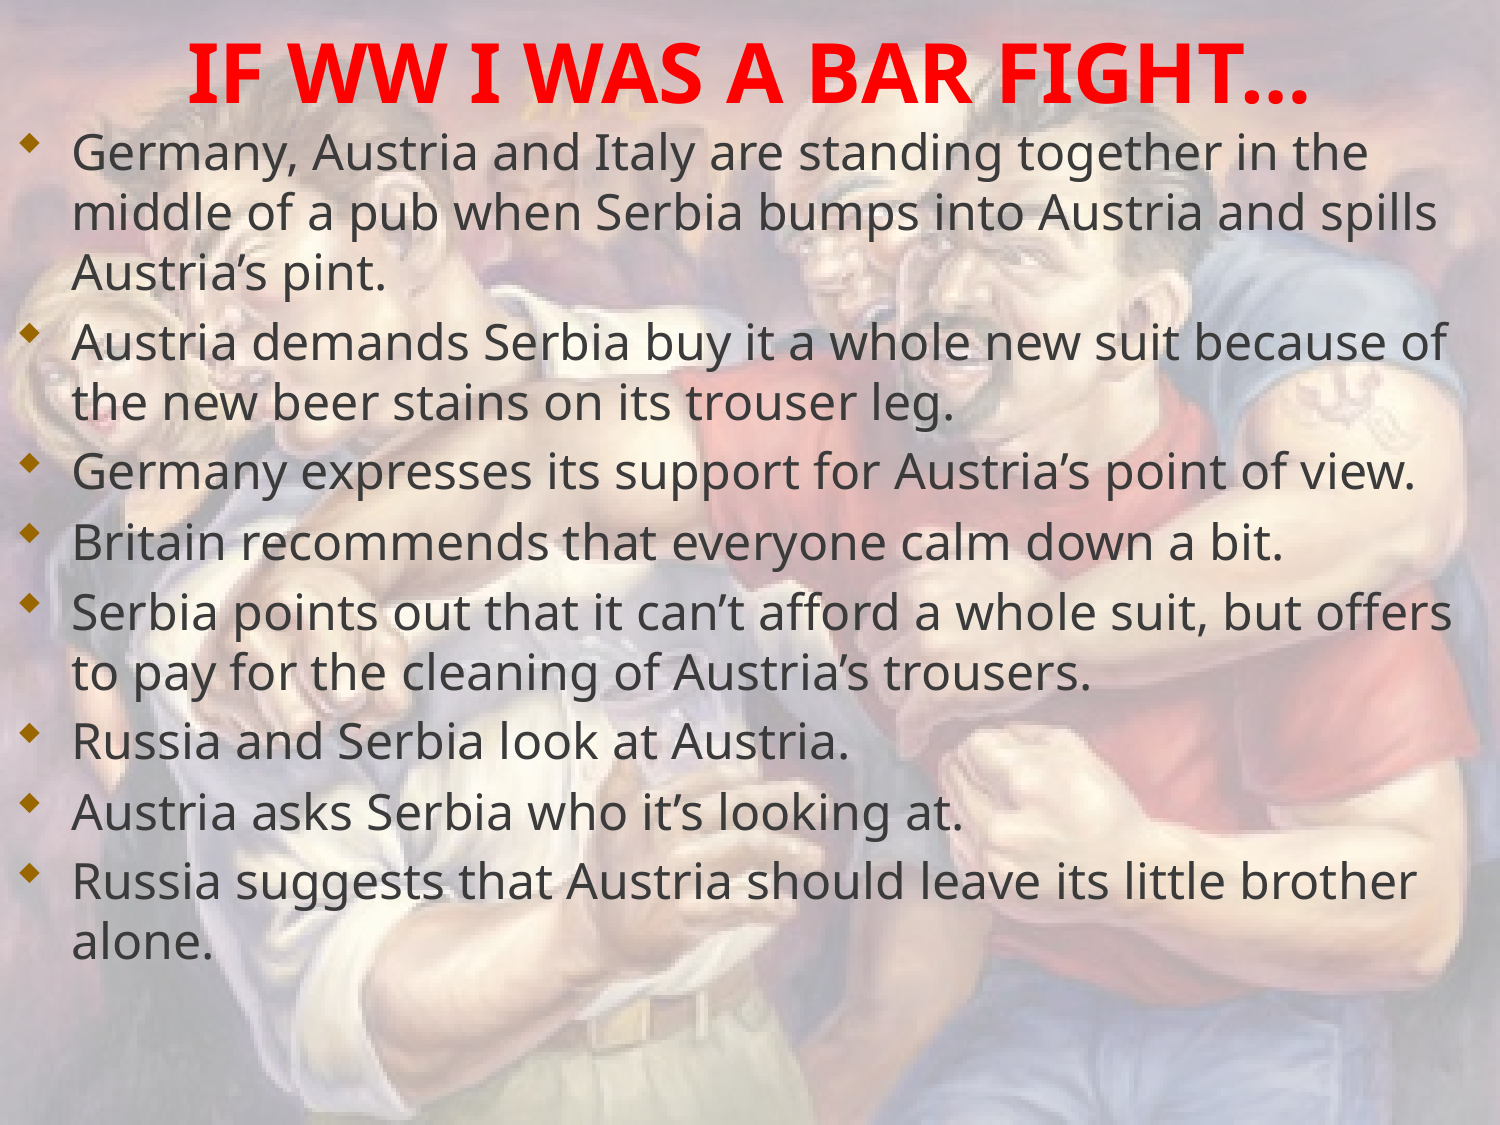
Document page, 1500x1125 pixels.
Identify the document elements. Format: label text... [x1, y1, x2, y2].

text_box IF WW I WAS A BAR FIGHT… [0, 12, 1500, 128]
list Germany, Austria and Italy are standing together in the middle of a pub when Serbia bumps into Austria and spills Austria’s pint. Austria demands Serbia buy it a whole new suit because of the new beer stains on its trouser leg. Germany expresses its support for Austria’s point of view. Britain recommends that everyone calm down a bit. Serbia points out that it can’t afford a whole suit, but offers to pay for the cleaning of Austria’s trousers. Russia and Serbia look at Austria. Austria asks Serbia who it’s looking at. Russia suggests that Austria should leave its little brother alone. [0, 128, 1476, 1026]
